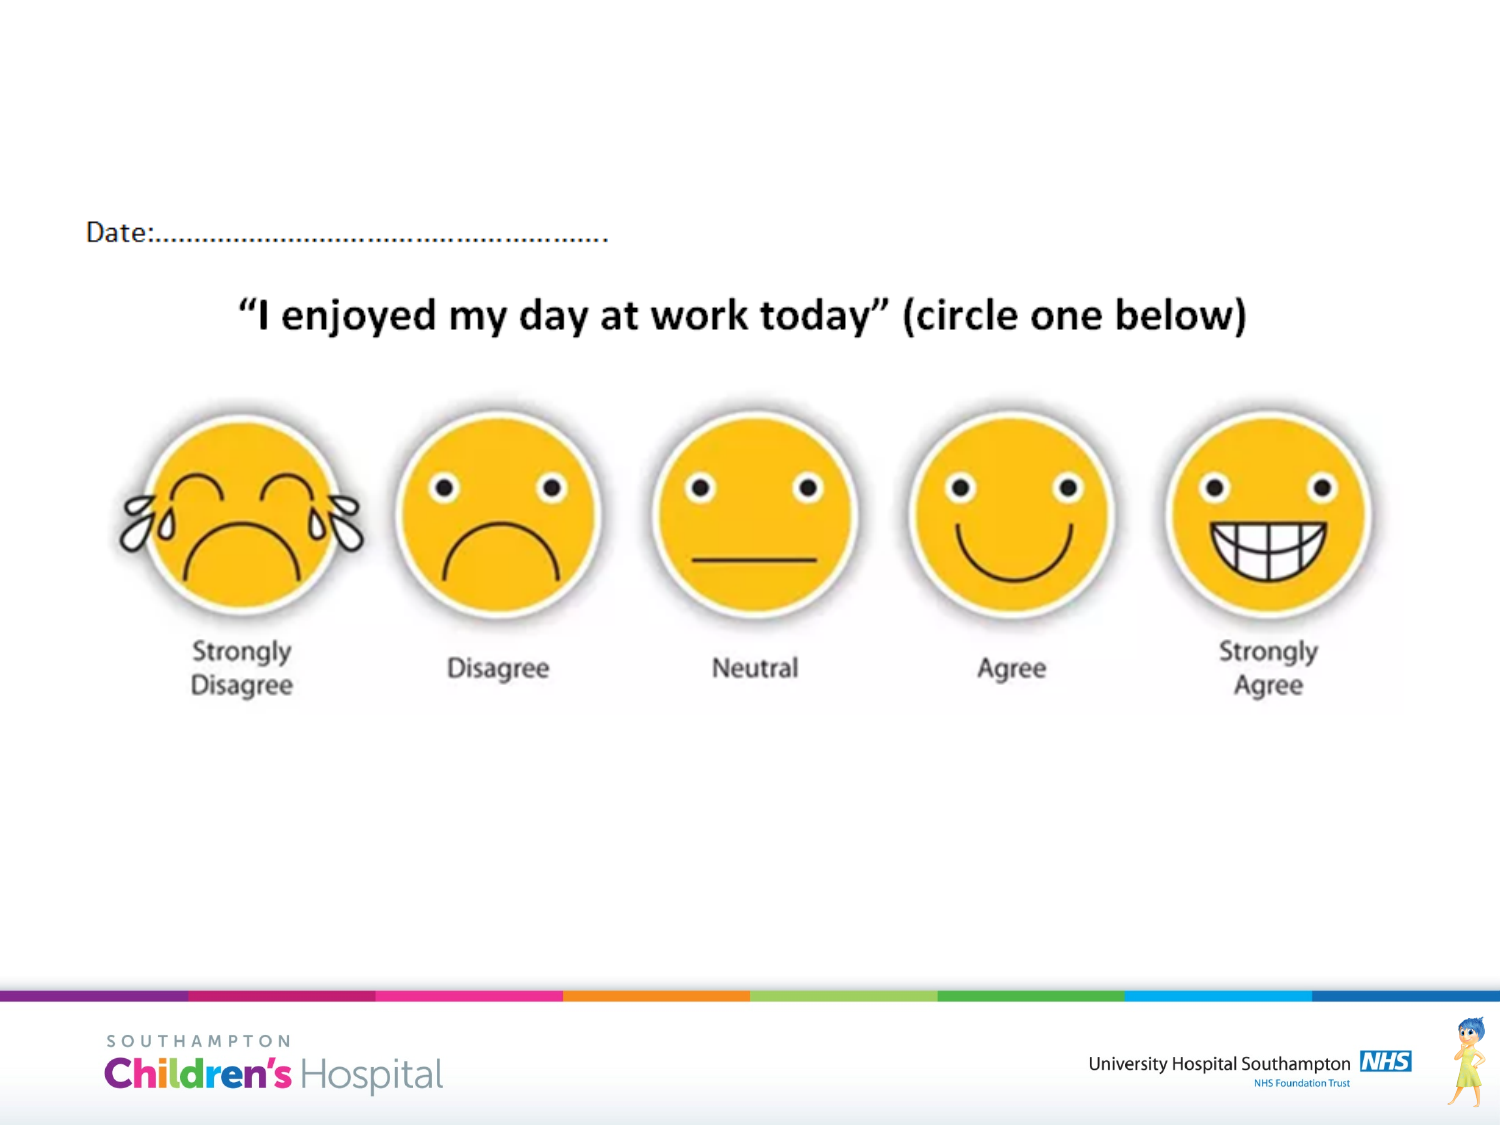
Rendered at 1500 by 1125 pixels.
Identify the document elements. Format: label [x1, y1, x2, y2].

picture [0, 81, 1500, 879]
picture [0, 957, 1500, 1125]
